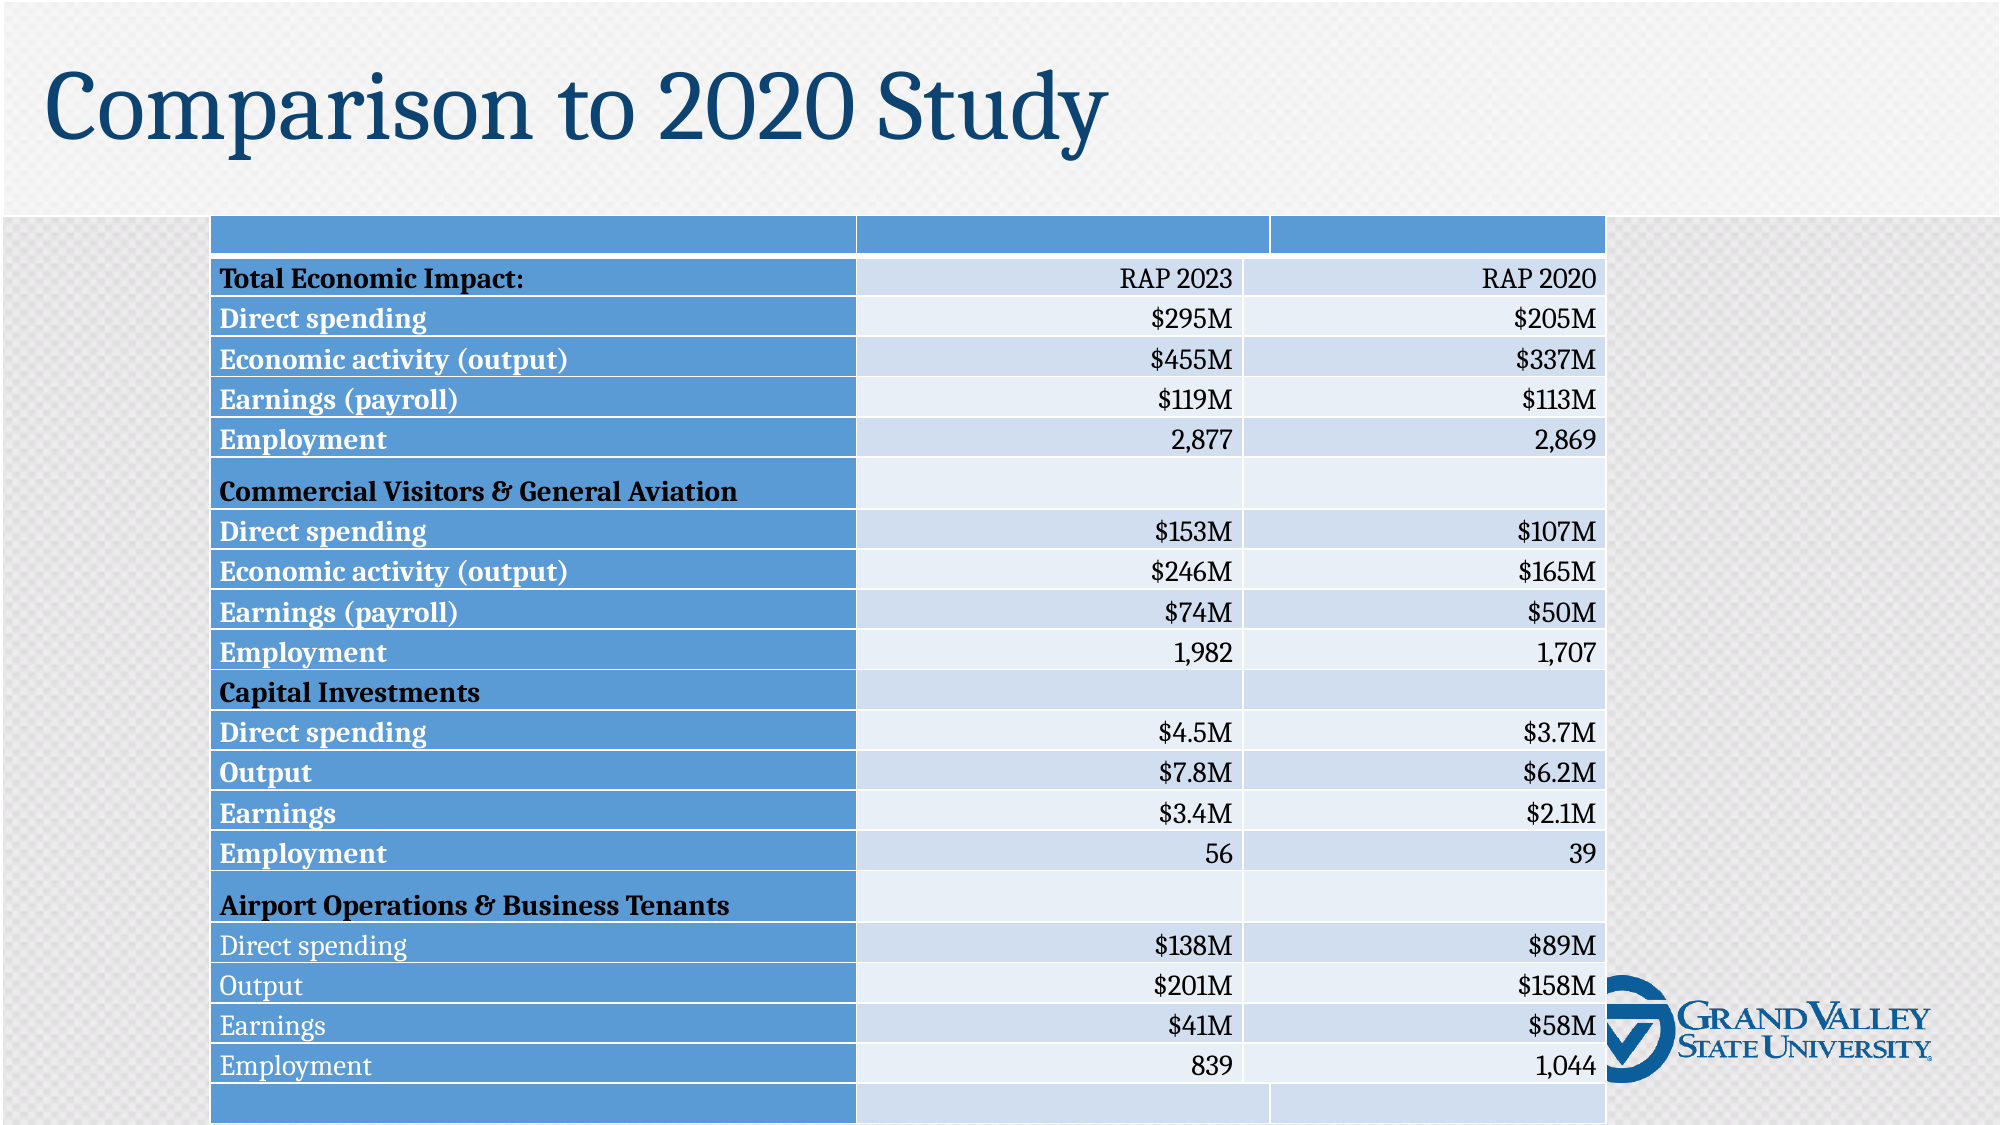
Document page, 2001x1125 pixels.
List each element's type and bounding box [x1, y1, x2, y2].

text_box [2, 0, 2000, 217]
picture [3, 2, 2000, 1125]
